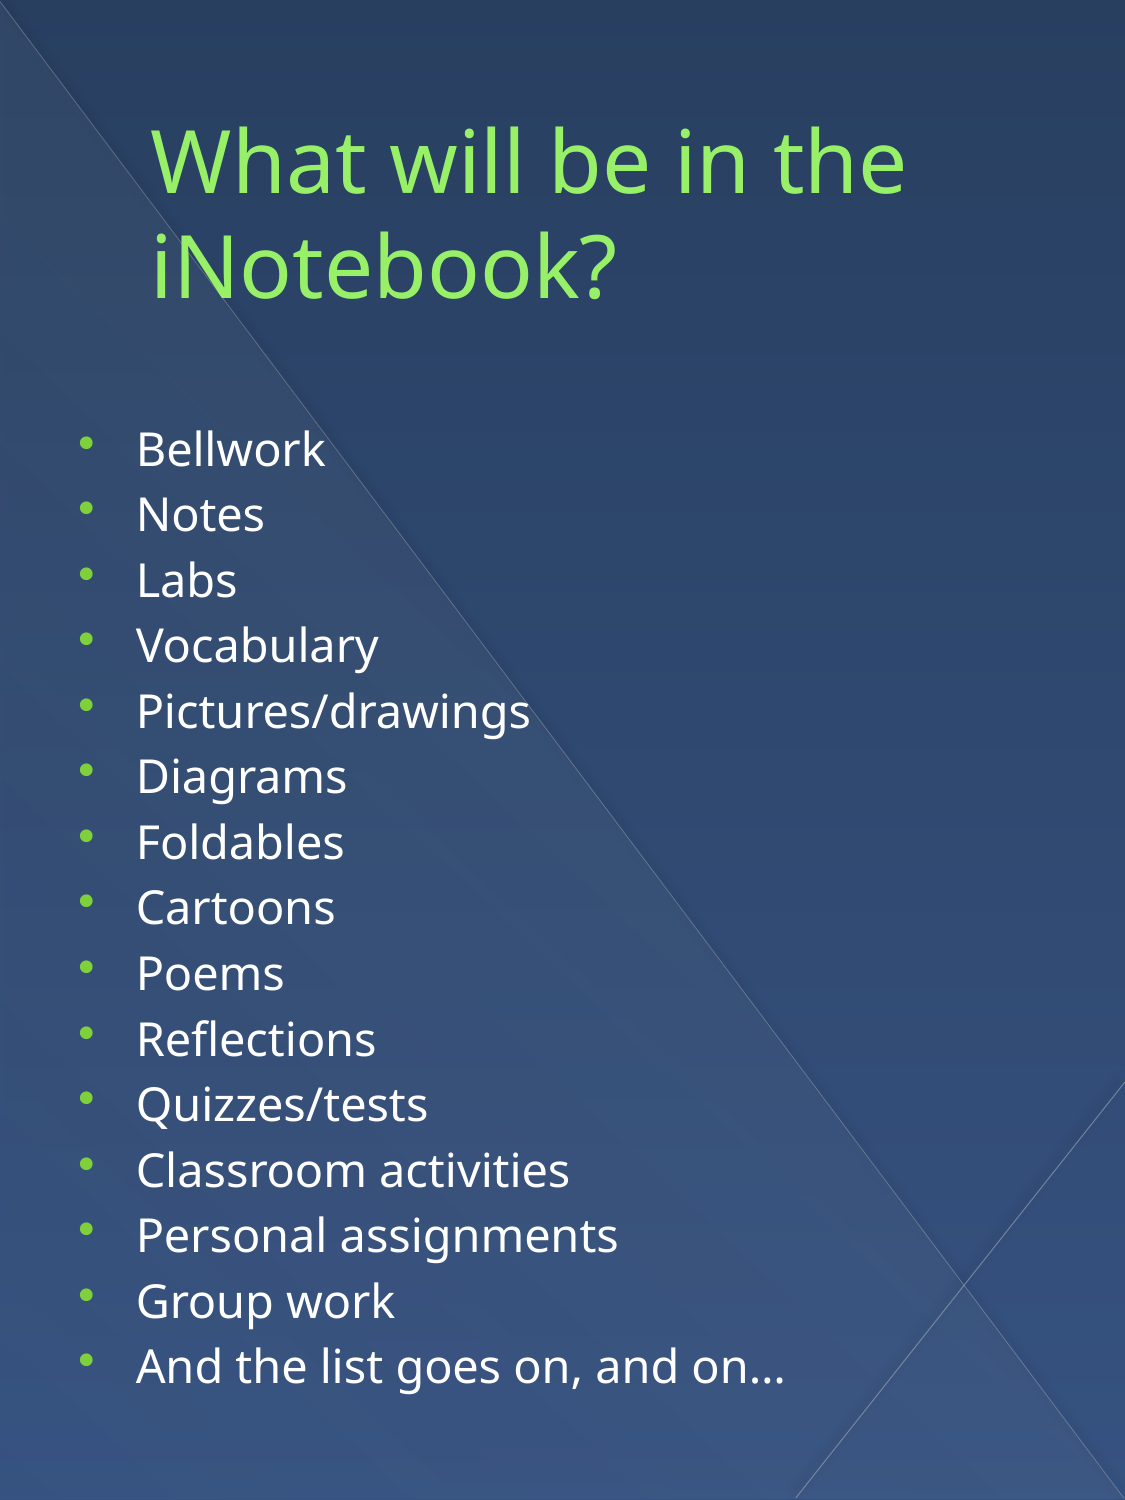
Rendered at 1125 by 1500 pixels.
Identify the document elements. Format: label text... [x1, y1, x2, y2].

list Bellwork Notes Labs Vocabulary Pictures/drawings Diagrams Foldables Cartoons Poems Reflections Quizzes/tests Classroom activities Personal assignments Group work And the list goes on, and on… [56, 411, 1069, 1412]
title What will be in the iNotebook? [56, 58, 1069, 365]
